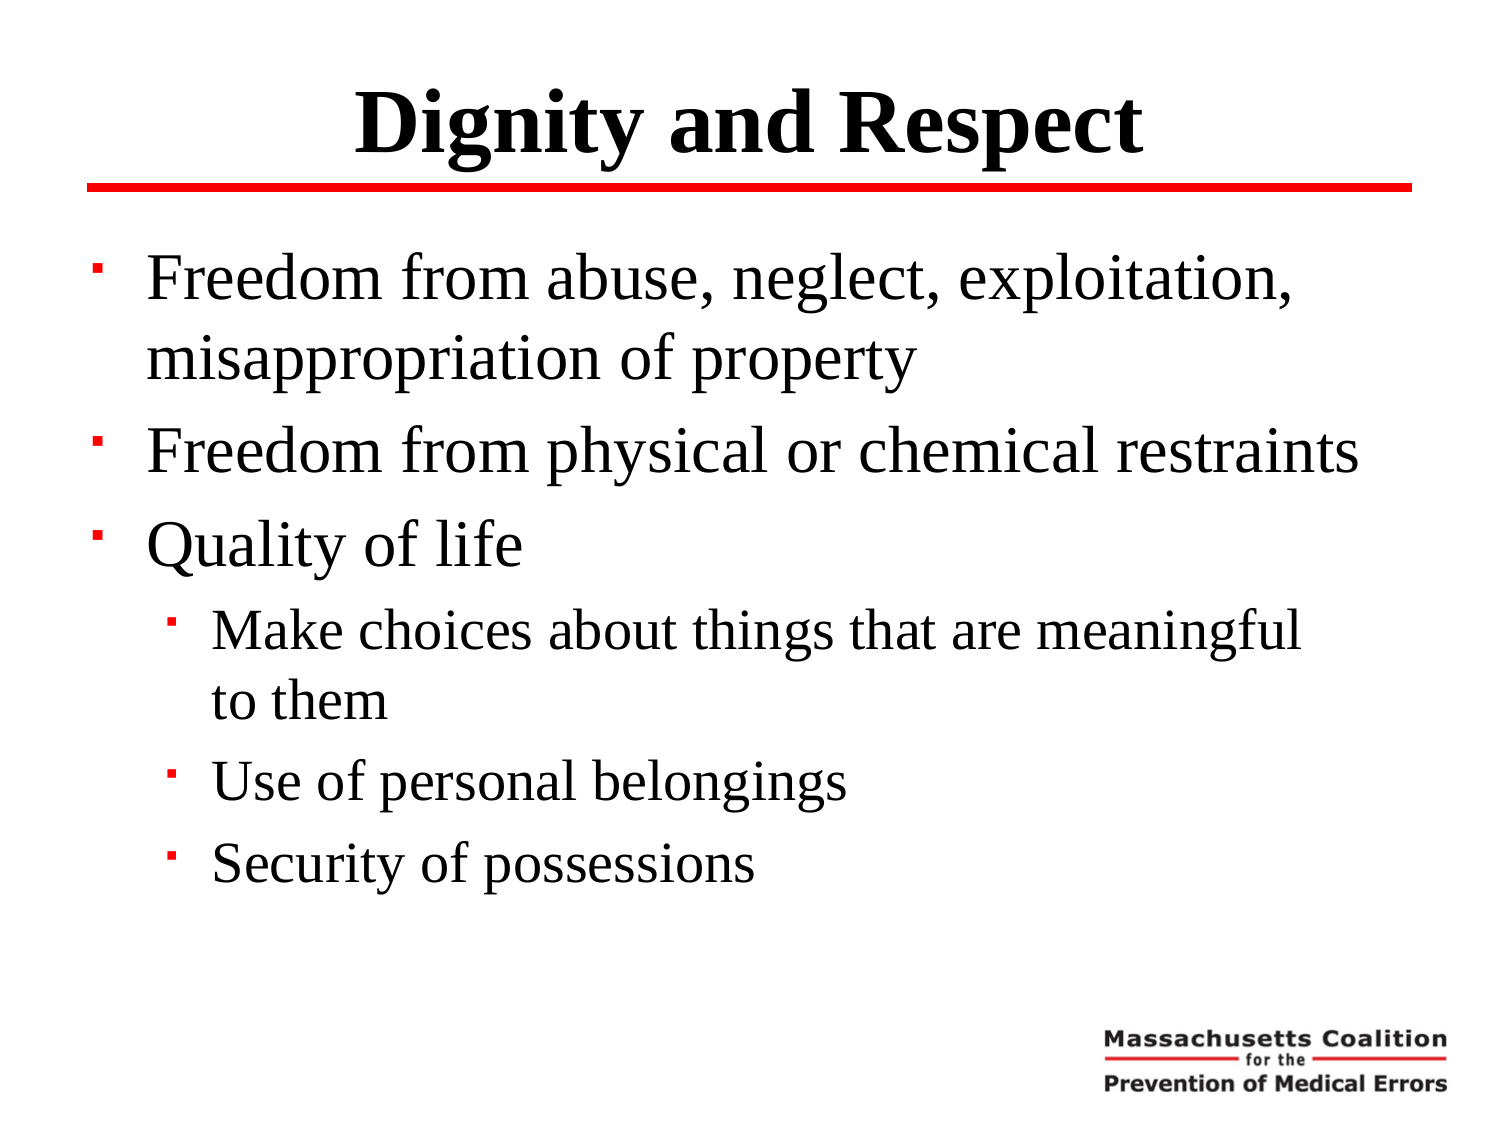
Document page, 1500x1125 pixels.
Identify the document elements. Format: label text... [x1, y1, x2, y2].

list Freedom from abuse, neglect, exploitation, misappropriation of property Freedom from physical or chemical restraints Quality of life Make choices about things that are meaningful to them Use of personal belongings Security of possessions [75, 224, 1425, 1005]
title Dignity and Respect [75, 45, 1425, 188]
picture [1087, 1012, 1465, 1110]
